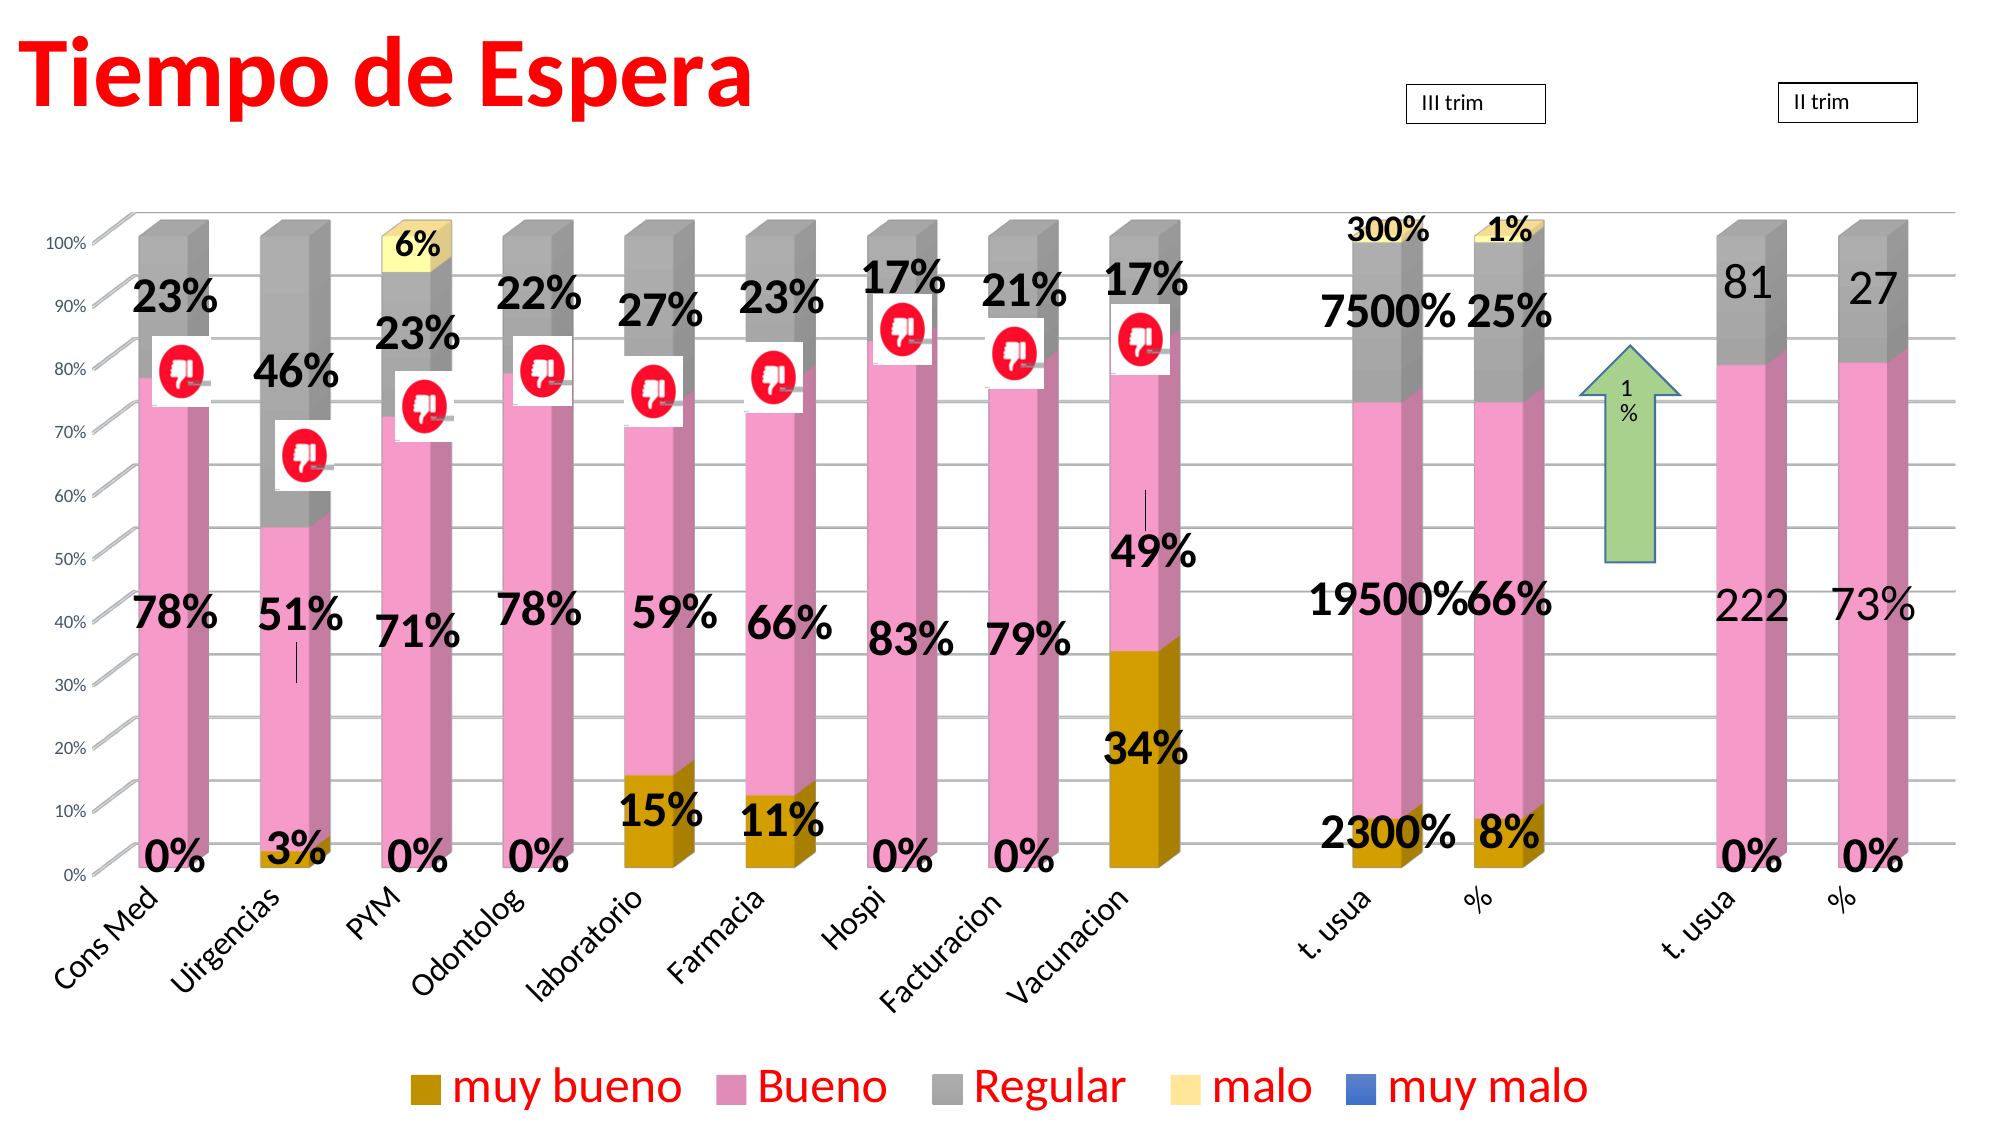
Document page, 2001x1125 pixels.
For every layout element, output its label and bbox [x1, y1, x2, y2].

chart [0, 0, 2000, 1125]
